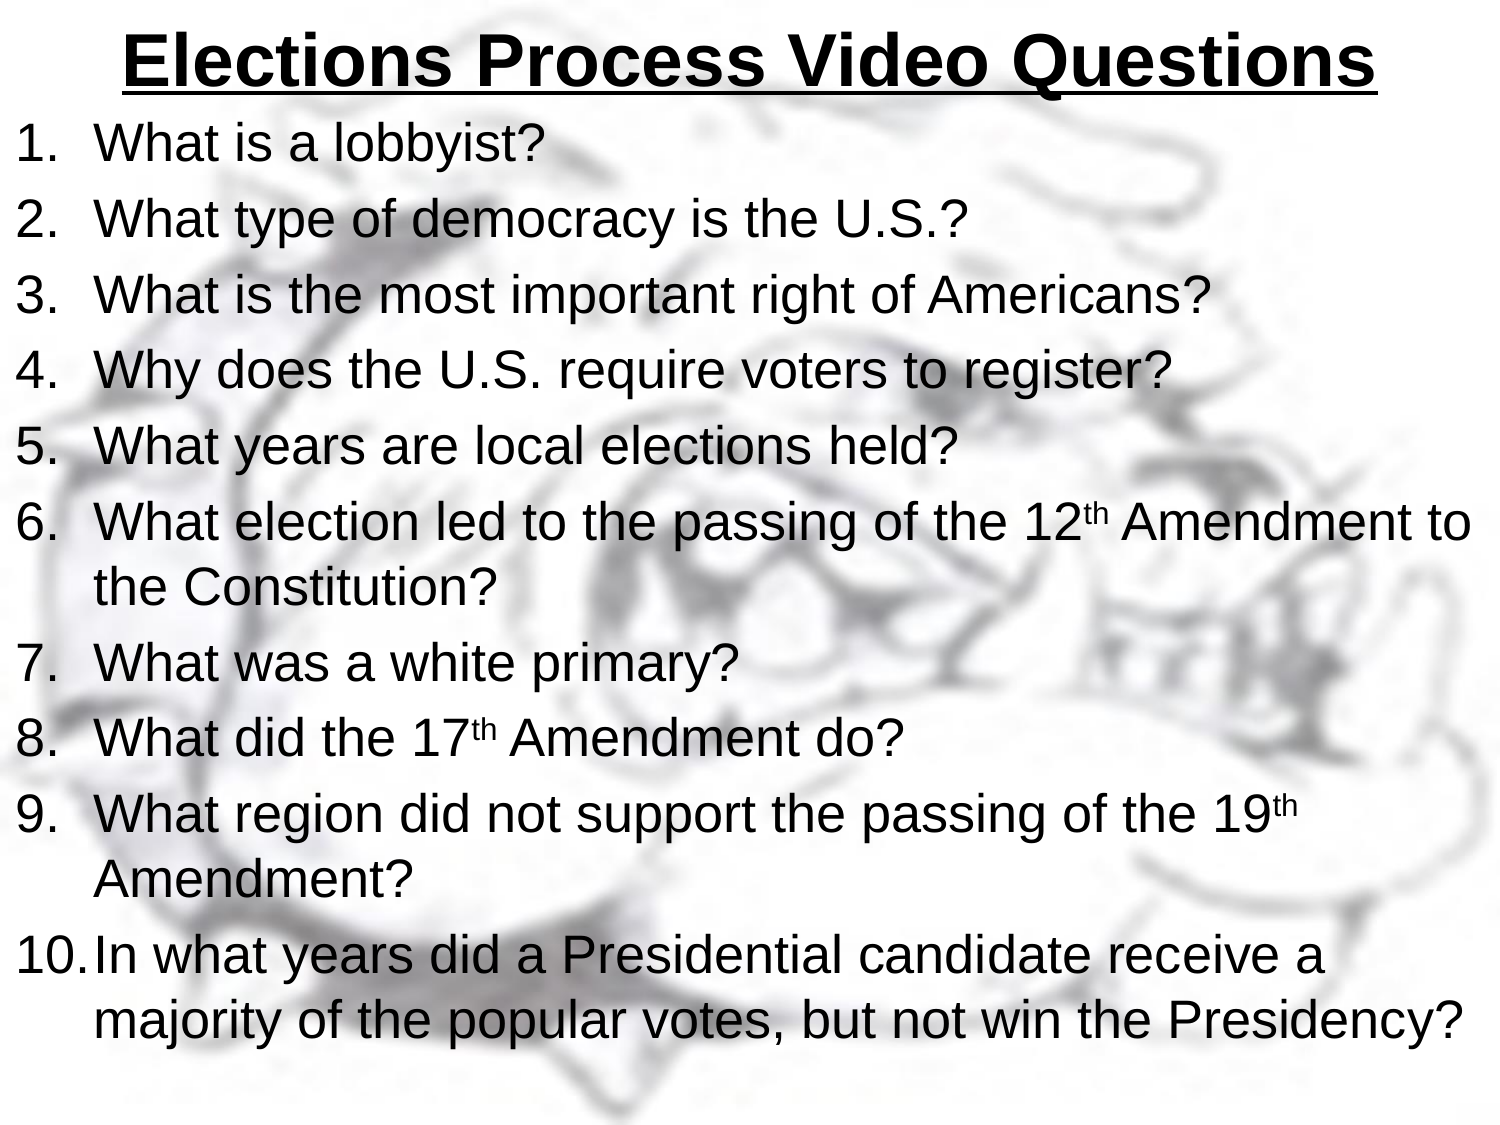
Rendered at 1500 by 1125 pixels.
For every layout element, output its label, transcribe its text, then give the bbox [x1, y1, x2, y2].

title Elections Process Video Questions [0, 0, 1500, 99]
list What is a lobbyist? What type of democracy is the U.S.? What is the most important right of Americans? Why does the U.S. require voters to register? What years are local elections held? What election led to the passing of the 12th Amendment to the Constitution? What was a white primary? What did the 17th Amendment do? What region did not support the passing of the 19th Amendment? In what years did a Presidential candidate receive a majority of the popular votes, but not win the Presidency? [0, 99, 1500, 1125]
